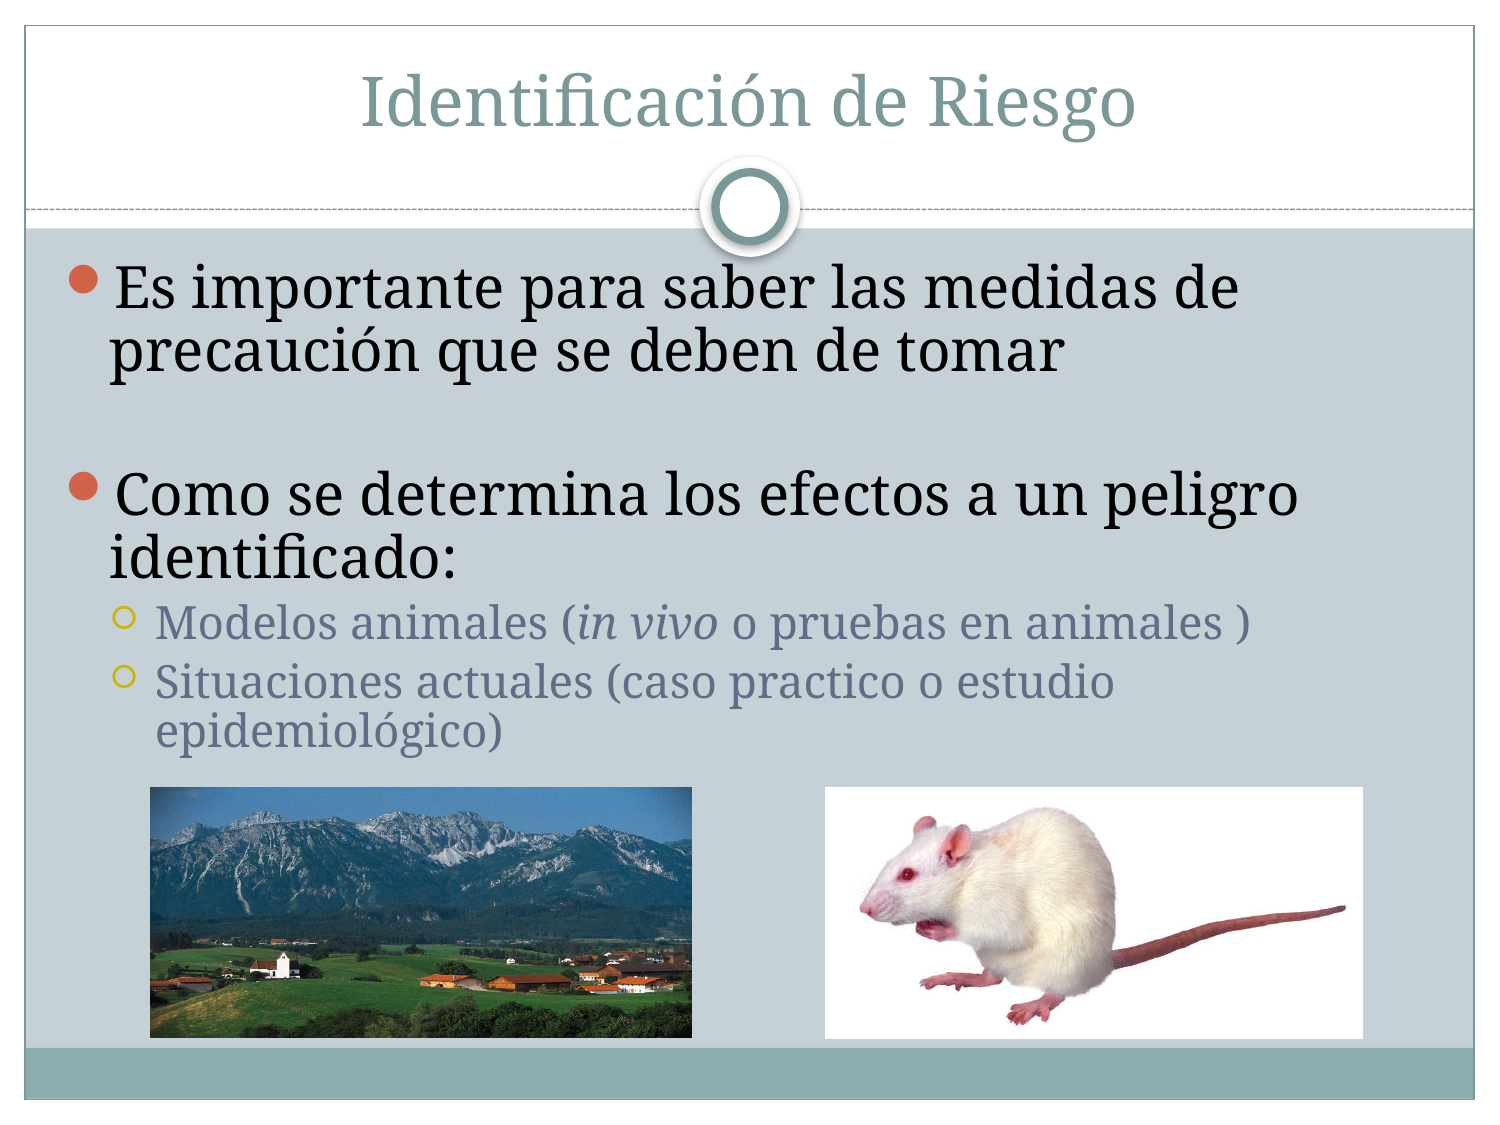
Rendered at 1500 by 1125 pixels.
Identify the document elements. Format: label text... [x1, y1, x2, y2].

picture [149, 787, 692, 1039]
title Identificación de Riesgo [24, 24, 1475, 149]
picture [824, 787, 1363, 1039]
list Es importante para saber las medidas de precaución que se deben de tomar Como se determina los efectos a un peligro identificado: Modelos animales (in vivo o pruebas en animales ) Situaciones actuales (caso practico o estudio epidemiológico) [50, 250, 1450, 1063]
